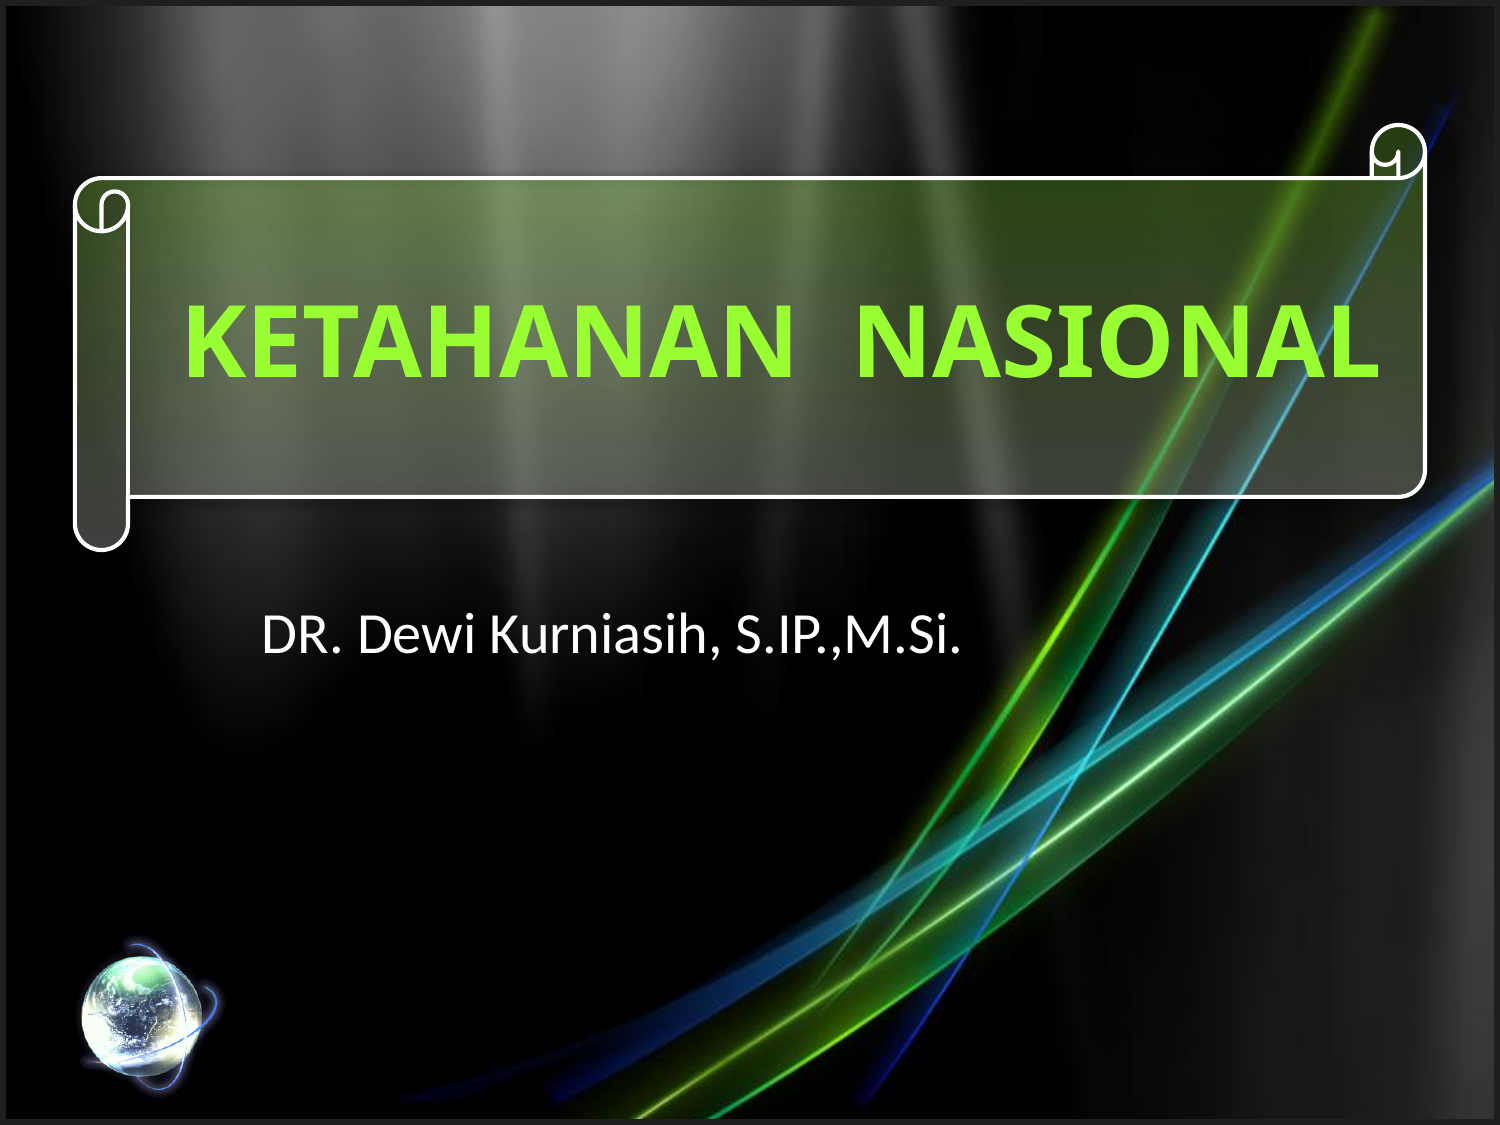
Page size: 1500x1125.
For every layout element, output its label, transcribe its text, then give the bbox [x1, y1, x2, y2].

picture [6, 6, 1494, 1119]
title KETAHANAN NASIONAL [137, 174, 1425, 500]
subtitle DR. Dewi Kurniasih, S.IP.,M.Si. [87, 587, 1138, 875]
